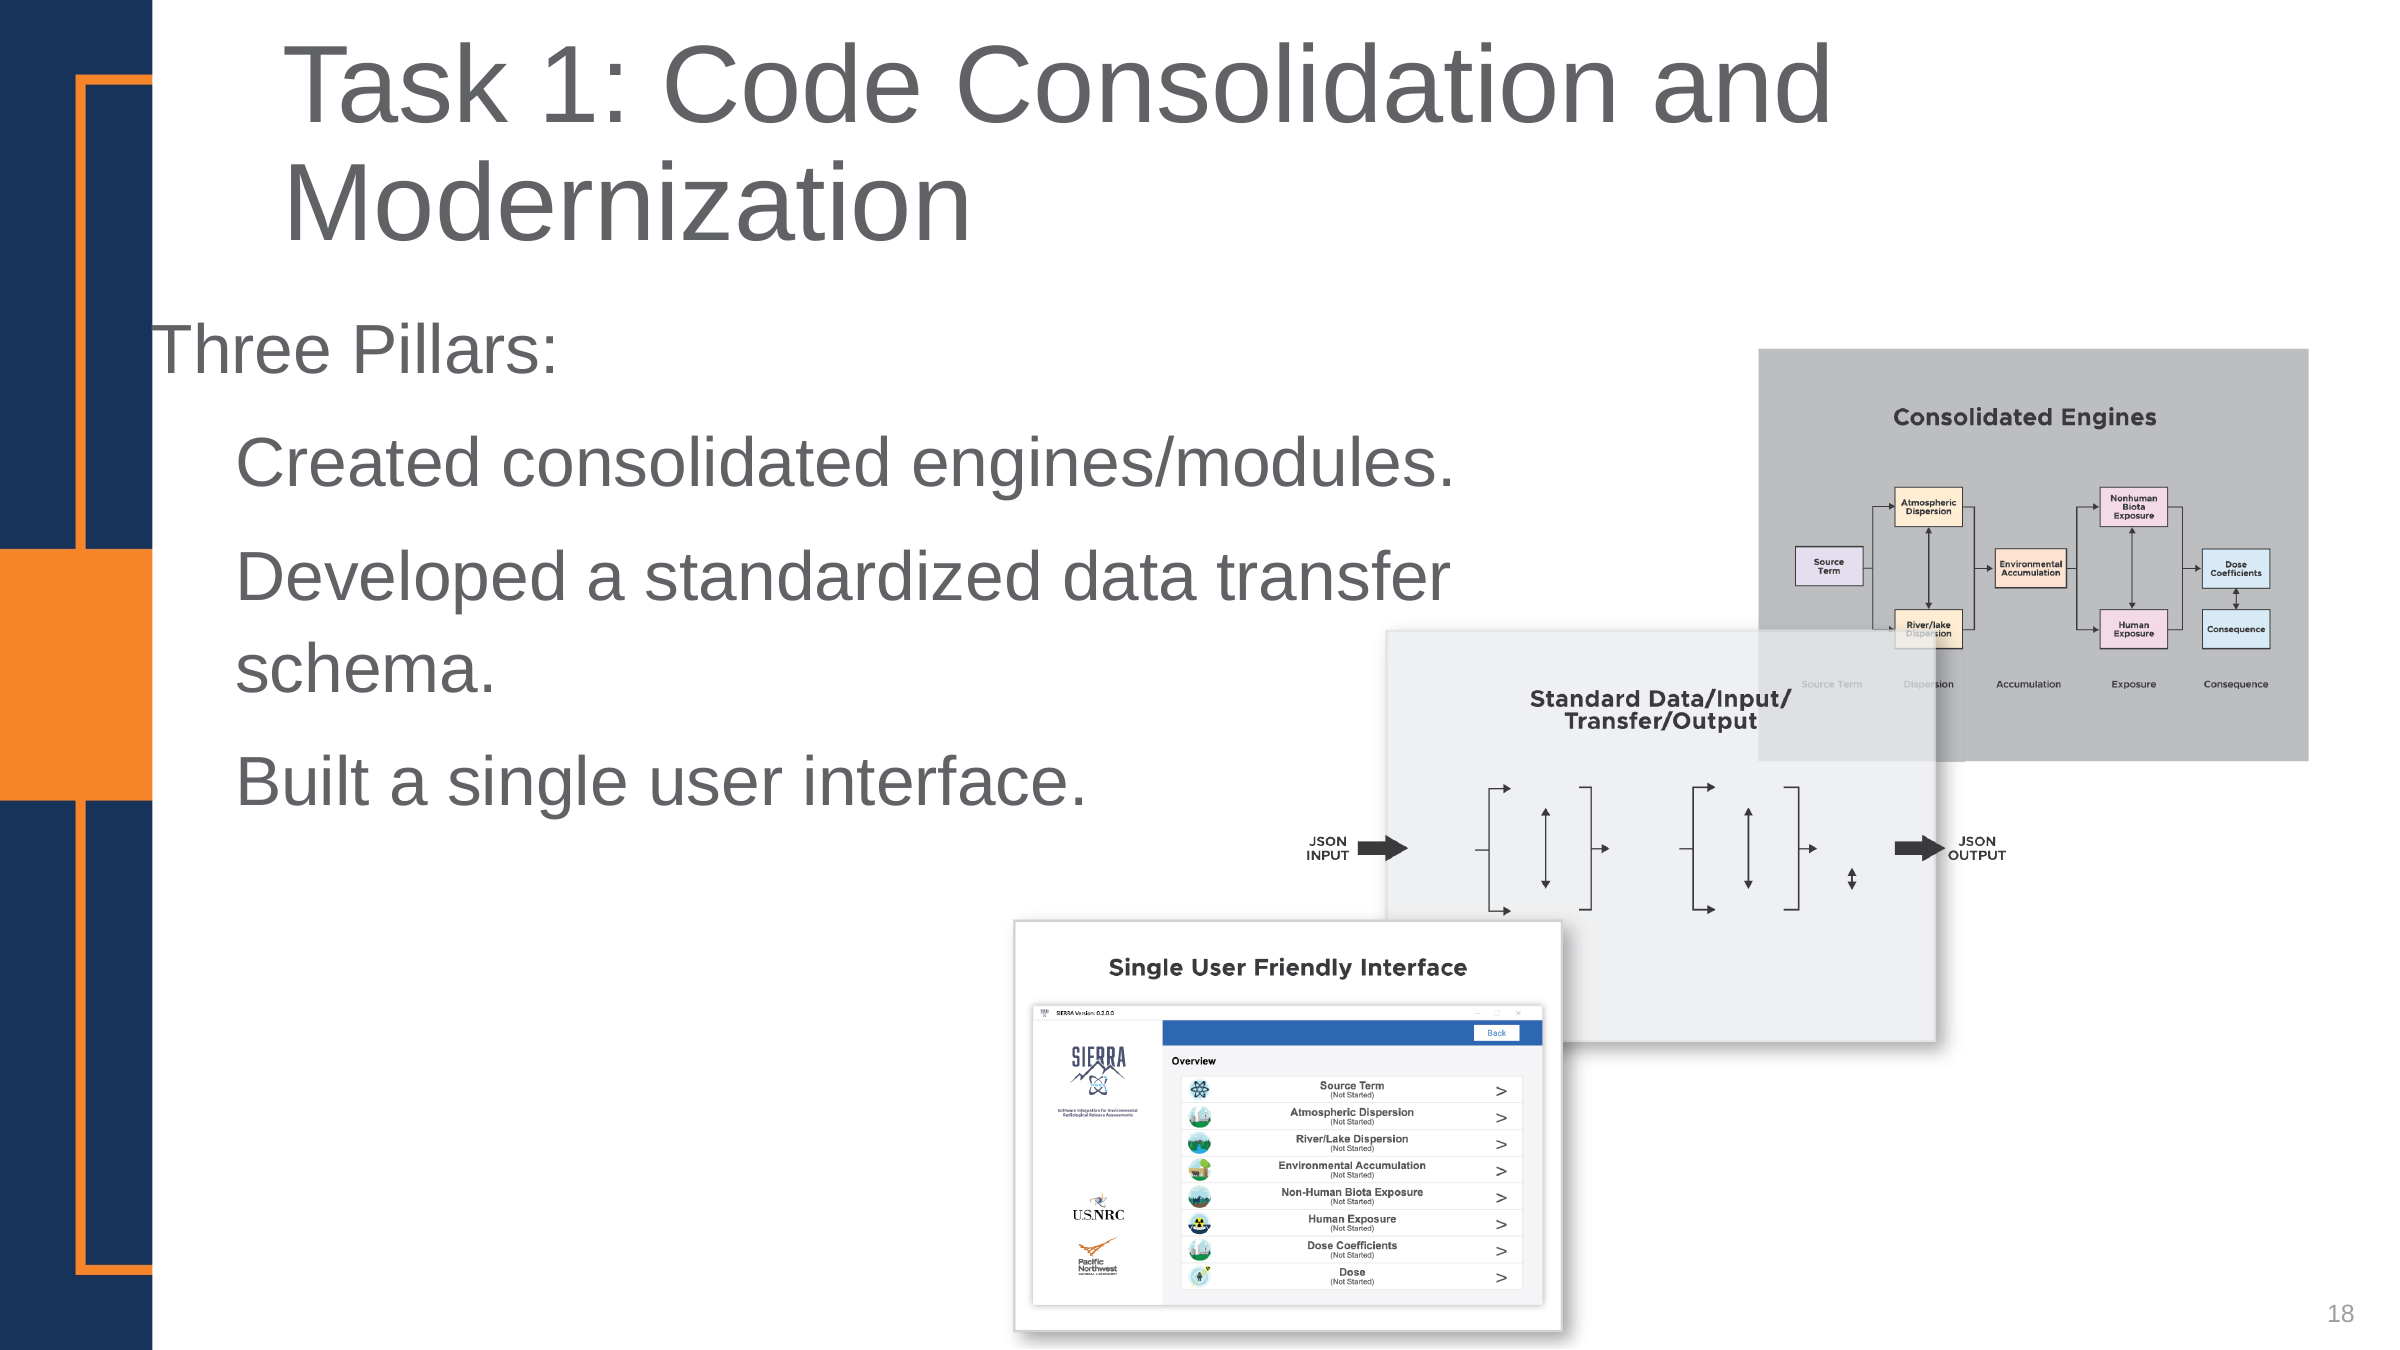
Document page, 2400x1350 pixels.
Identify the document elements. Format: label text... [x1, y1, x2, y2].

picture [970, 327, 2317, 1349]
list Three Pillars: Created consolidated engines/modules. Developed a standardized data transfer schema. Built a single user interface. [135, 288, 1668, 839]
picture [0, 0, 152, 1350]
title Task 1: Code Consolidation and Modernization [267, 19, 2400, 281]
slide_number 18 [2295, 1275, 2370, 1350]
